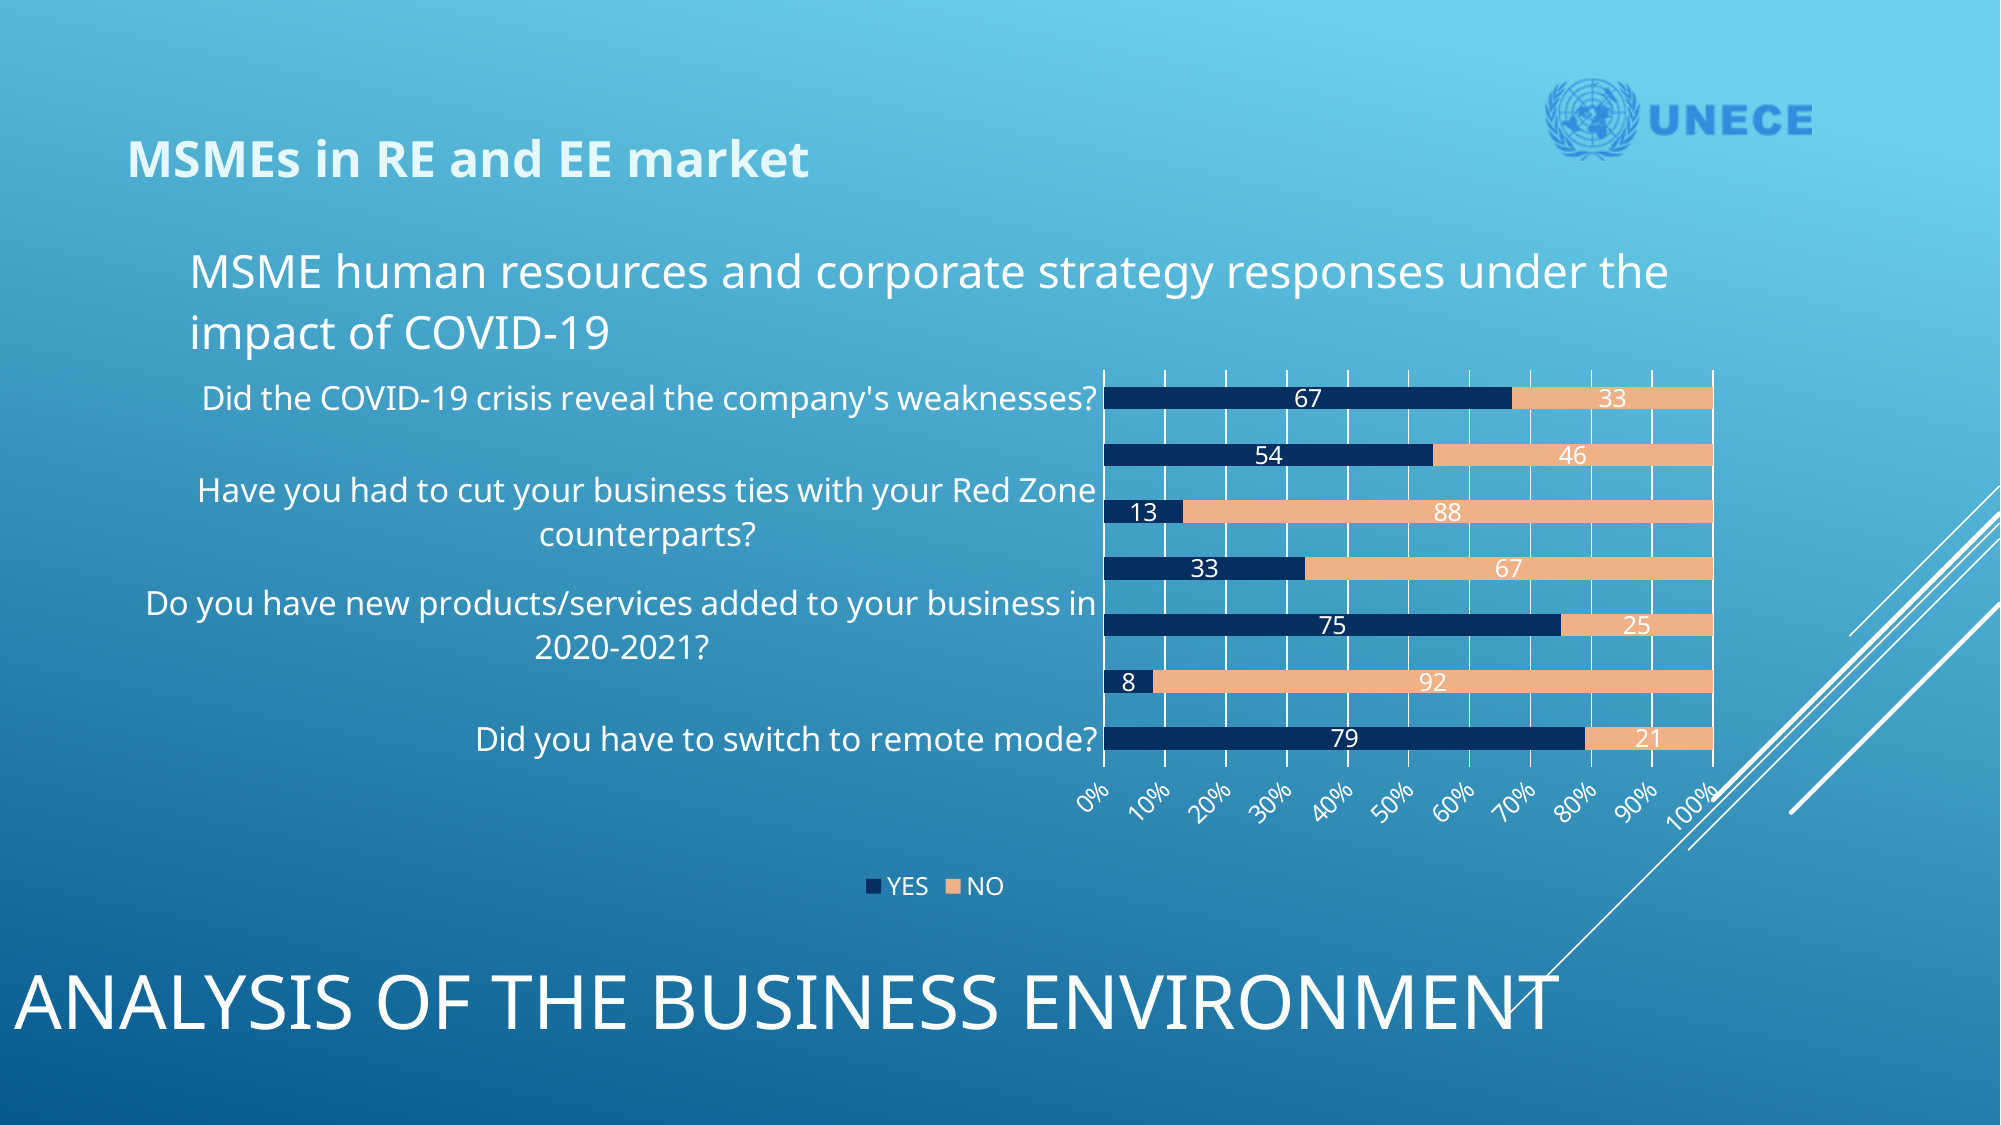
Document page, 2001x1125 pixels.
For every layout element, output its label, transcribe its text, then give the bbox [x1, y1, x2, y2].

list MSME human resources and corporate strategy responses under the impact of COVID-19 [174, 230, 1743, 358]
text_box MSMEs in RE and EE market [112, 120, 1962, 196]
chart [111, 358, 1759, 910]
text_box ANALYSIS OF THE BUSINESS ENVIRONMENT [0, 875, 2000, 1124]
picture [1511, 63, 1847, 175]
